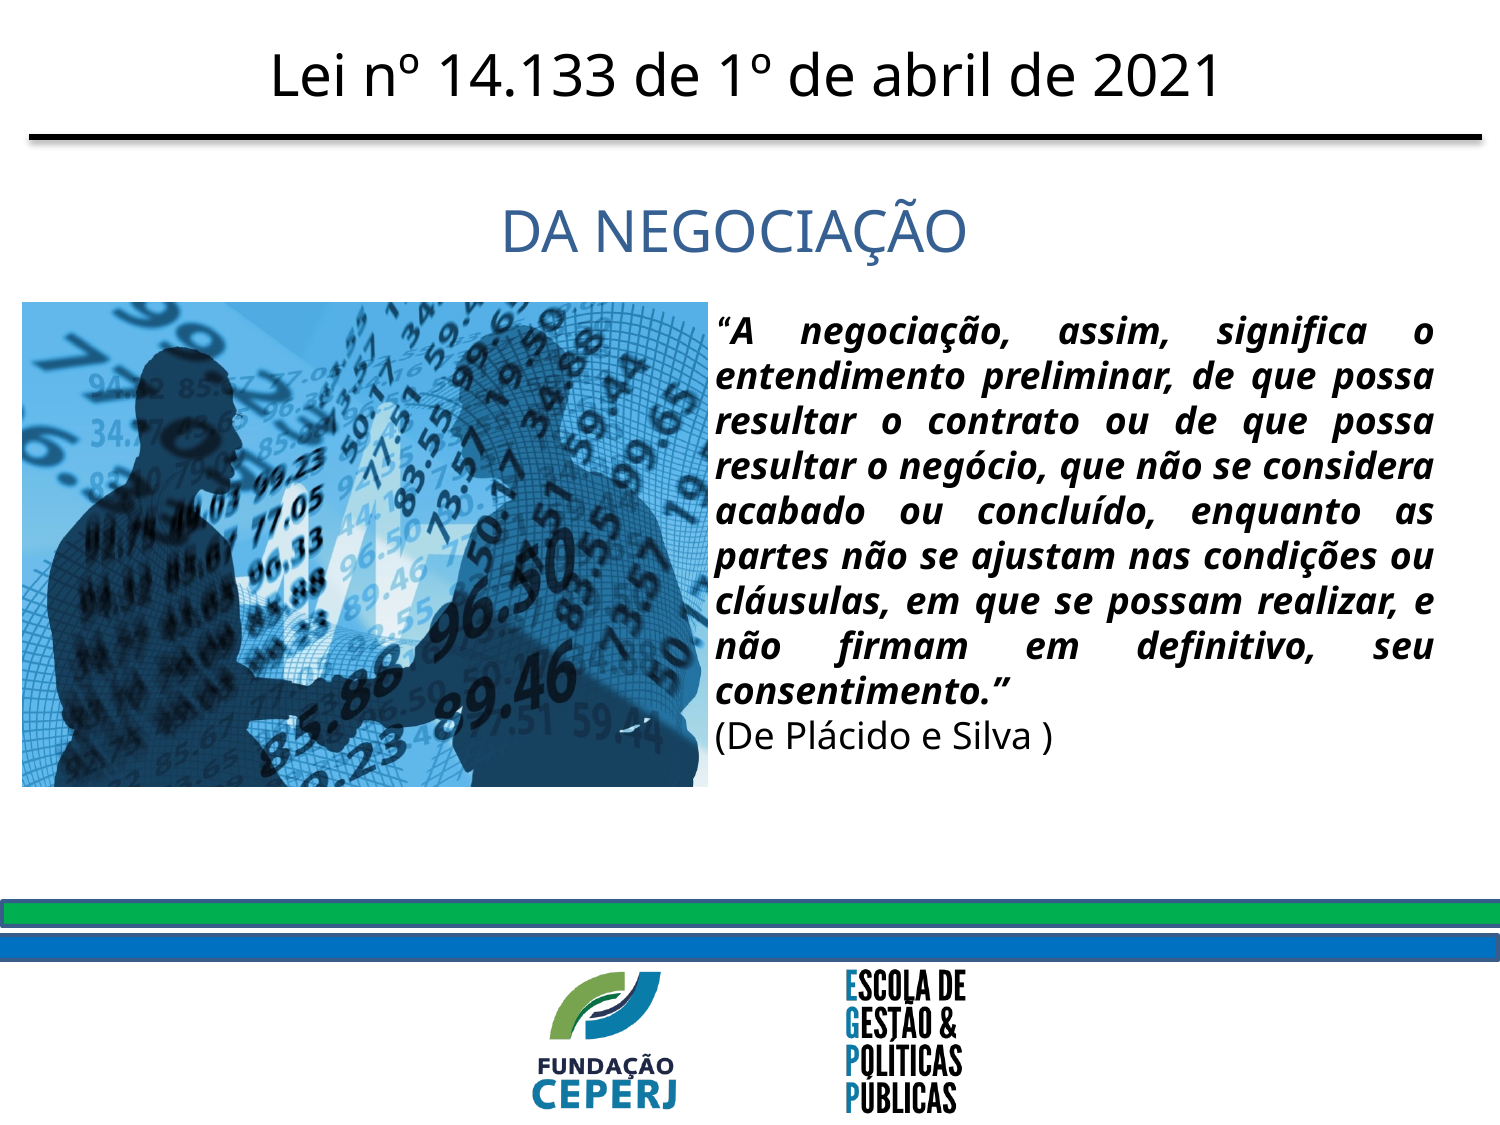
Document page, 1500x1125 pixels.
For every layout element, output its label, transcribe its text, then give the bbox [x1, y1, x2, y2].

picture [22, 302, 708, 788]
text_box “A negociação, assim, significa o entendimento preliminar, de que possa resultar o contrato ou de que possa resultar o negócio, que não se considera acabado ou concluído, enquanto as partes não se ajustam nas condições ou cláusulas, em que se possam realizar, e não firmam em definitivo, seu consentimento.” (De Plácido e Silva ) [700, 299, 1451, 764]
text_box Lei nº 14.133 de 1º de abril de 2021 [254, 30, 1241, 116]
text_box Da negociação [19, 187, 1451, 272]
picture [0, 899, 1500, 928]
picture [0, 933, 1500, 1119]
picture [513, 964, 703, 1117]
